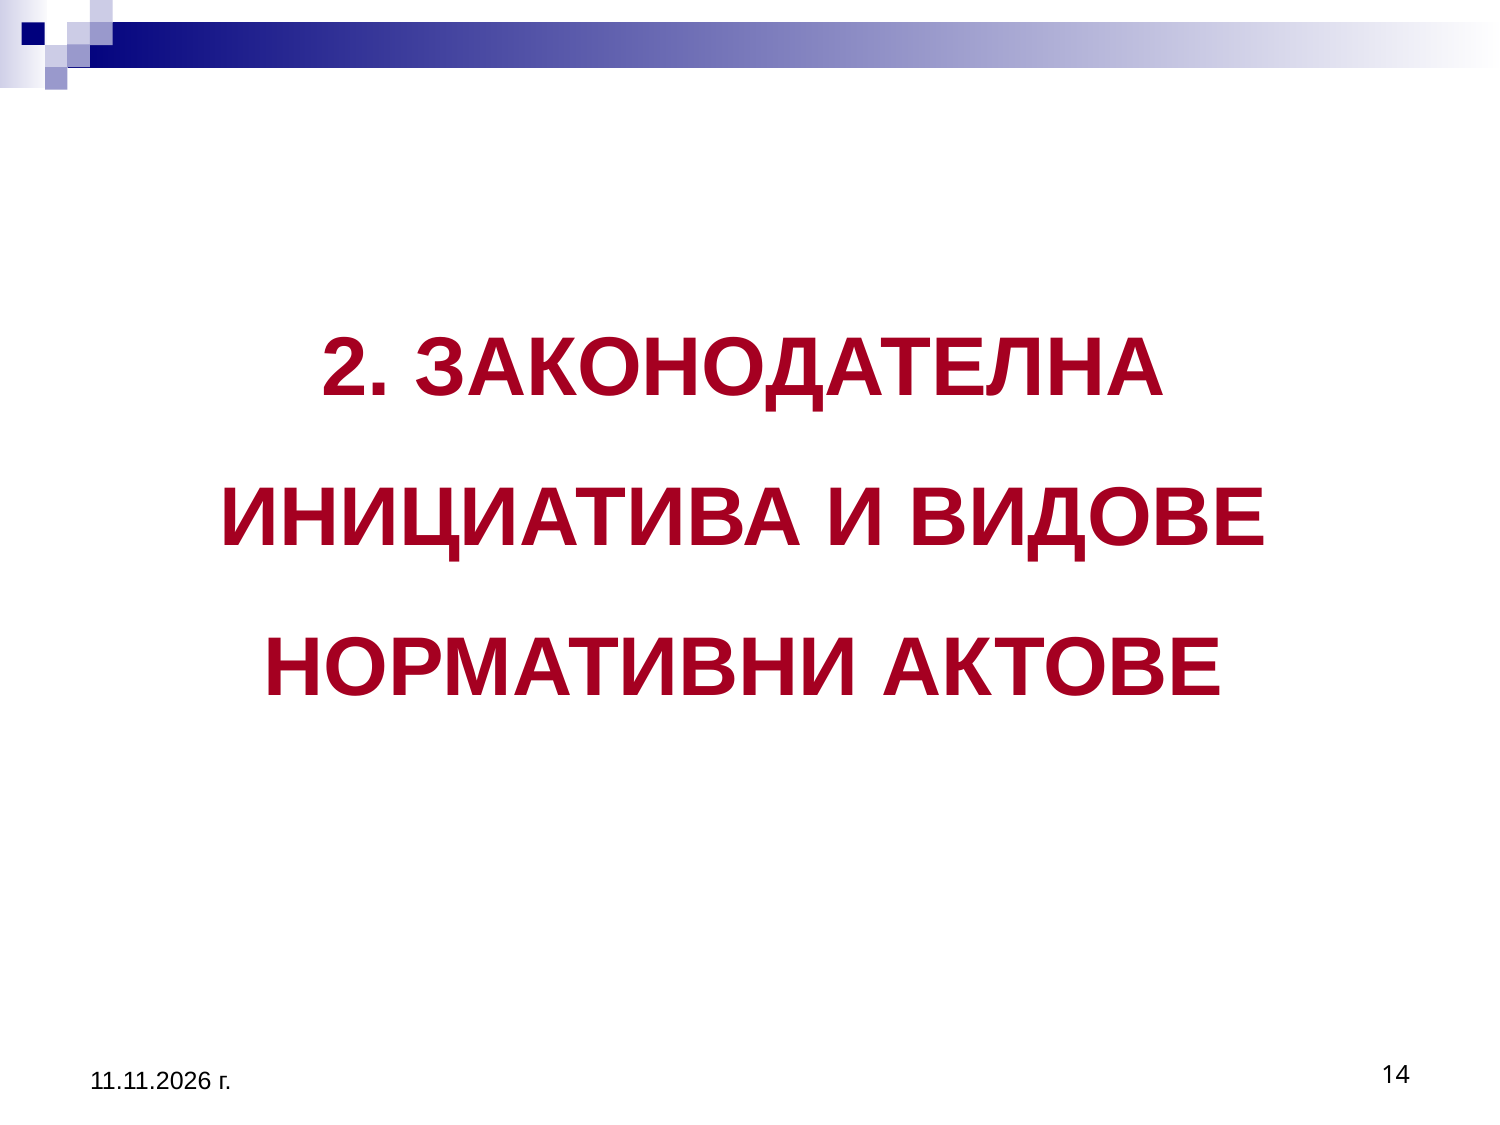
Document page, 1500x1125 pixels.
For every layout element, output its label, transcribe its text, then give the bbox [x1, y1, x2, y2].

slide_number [75, 1024, 425, 1103]
slide_number 14 [1074, 1025, 1425, 1100]
title 2. ЗАКОНОДАТЕЛНА ИНИЦИАТИВА И ВИДОВЕ НОРМАТИВНИ АКТОВЕ [50, 149, 1438, 825]
